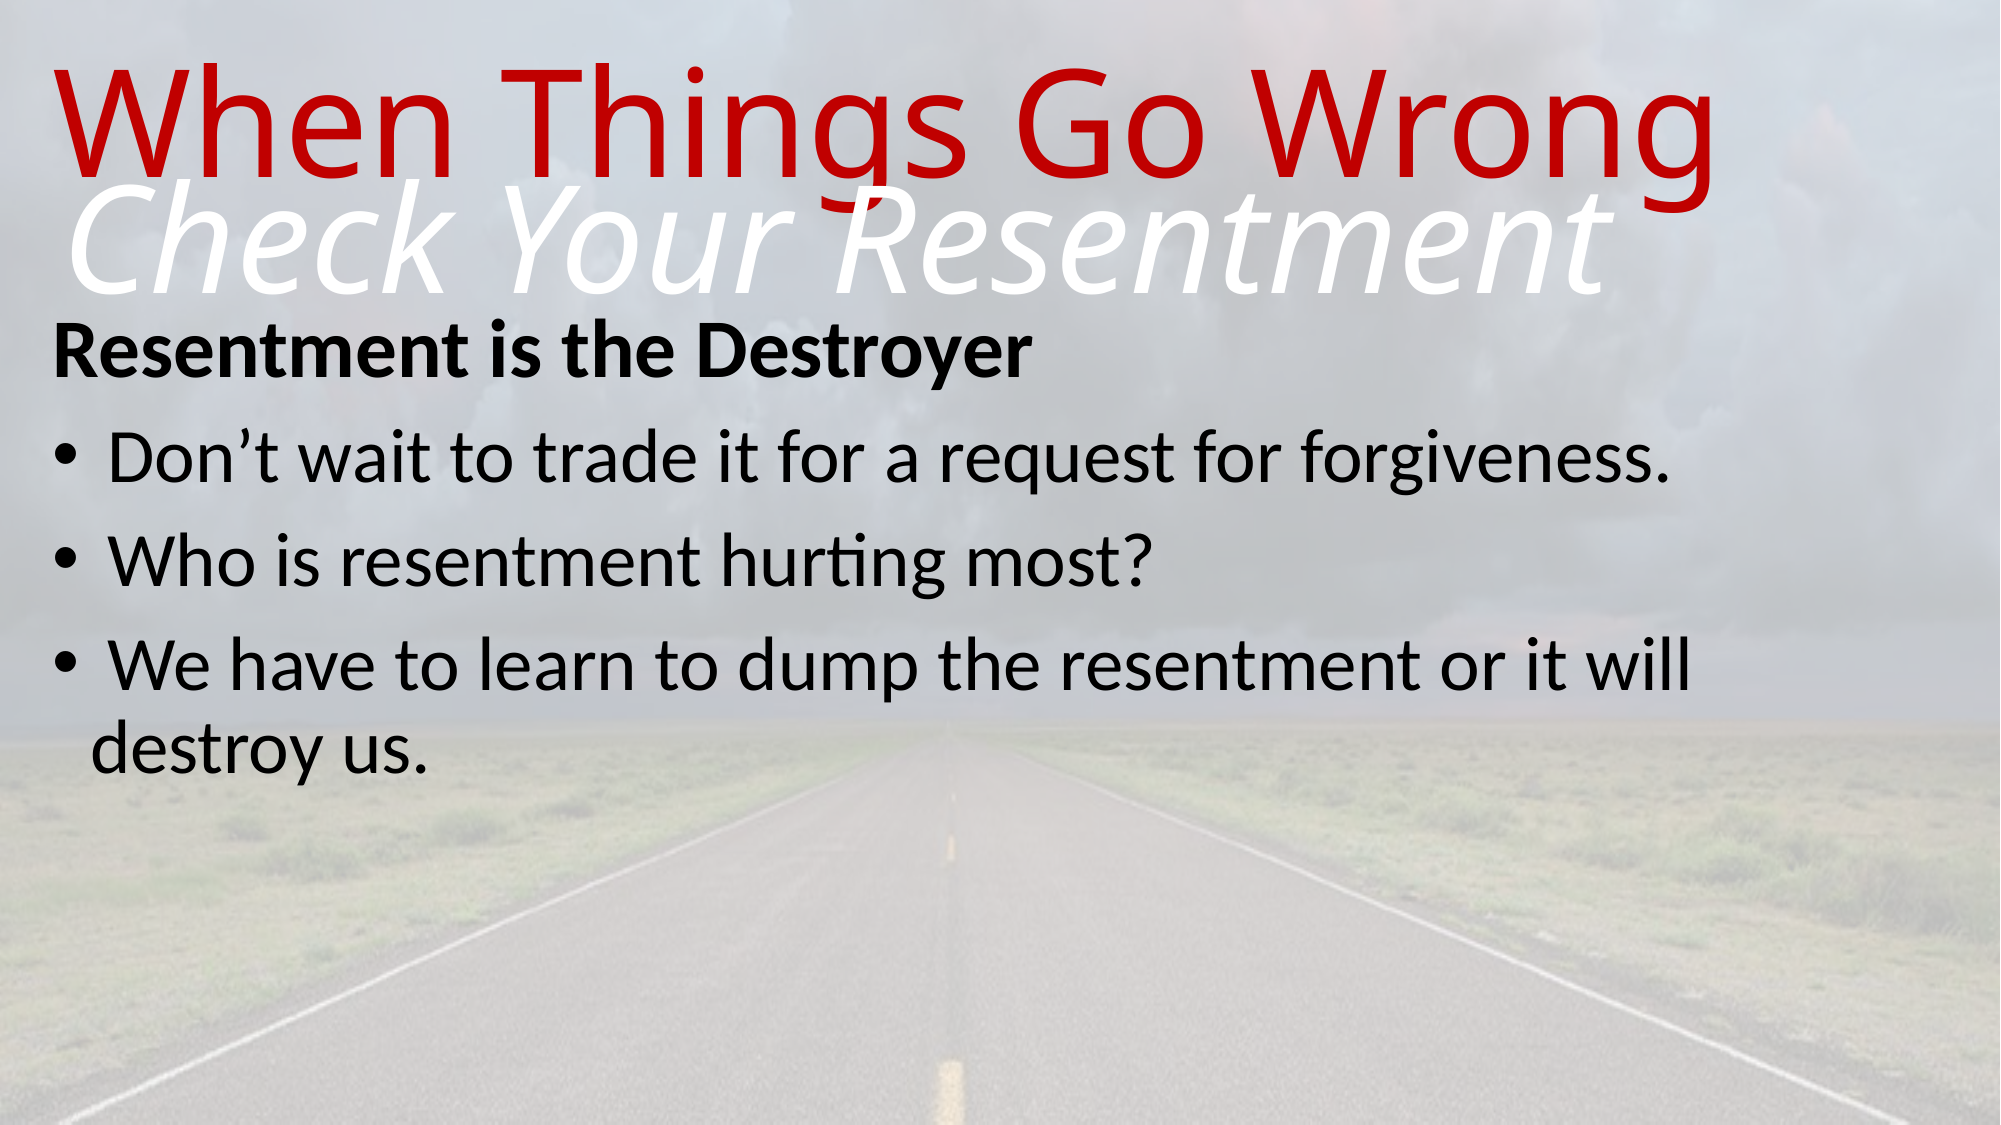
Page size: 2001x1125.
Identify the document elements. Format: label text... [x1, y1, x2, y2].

title When Things Go Wrong [37, 38, 1961, 221]
list Resentment is the Destroyer Don’t wait to trade it for a request for forgiveness. Who is resentment hurting most? We have to learn to dump the resentment or it will destroy us. [37, 298, 1961, 1087]
text_box Check Your Resentment [46, 153, 1970, 336]
